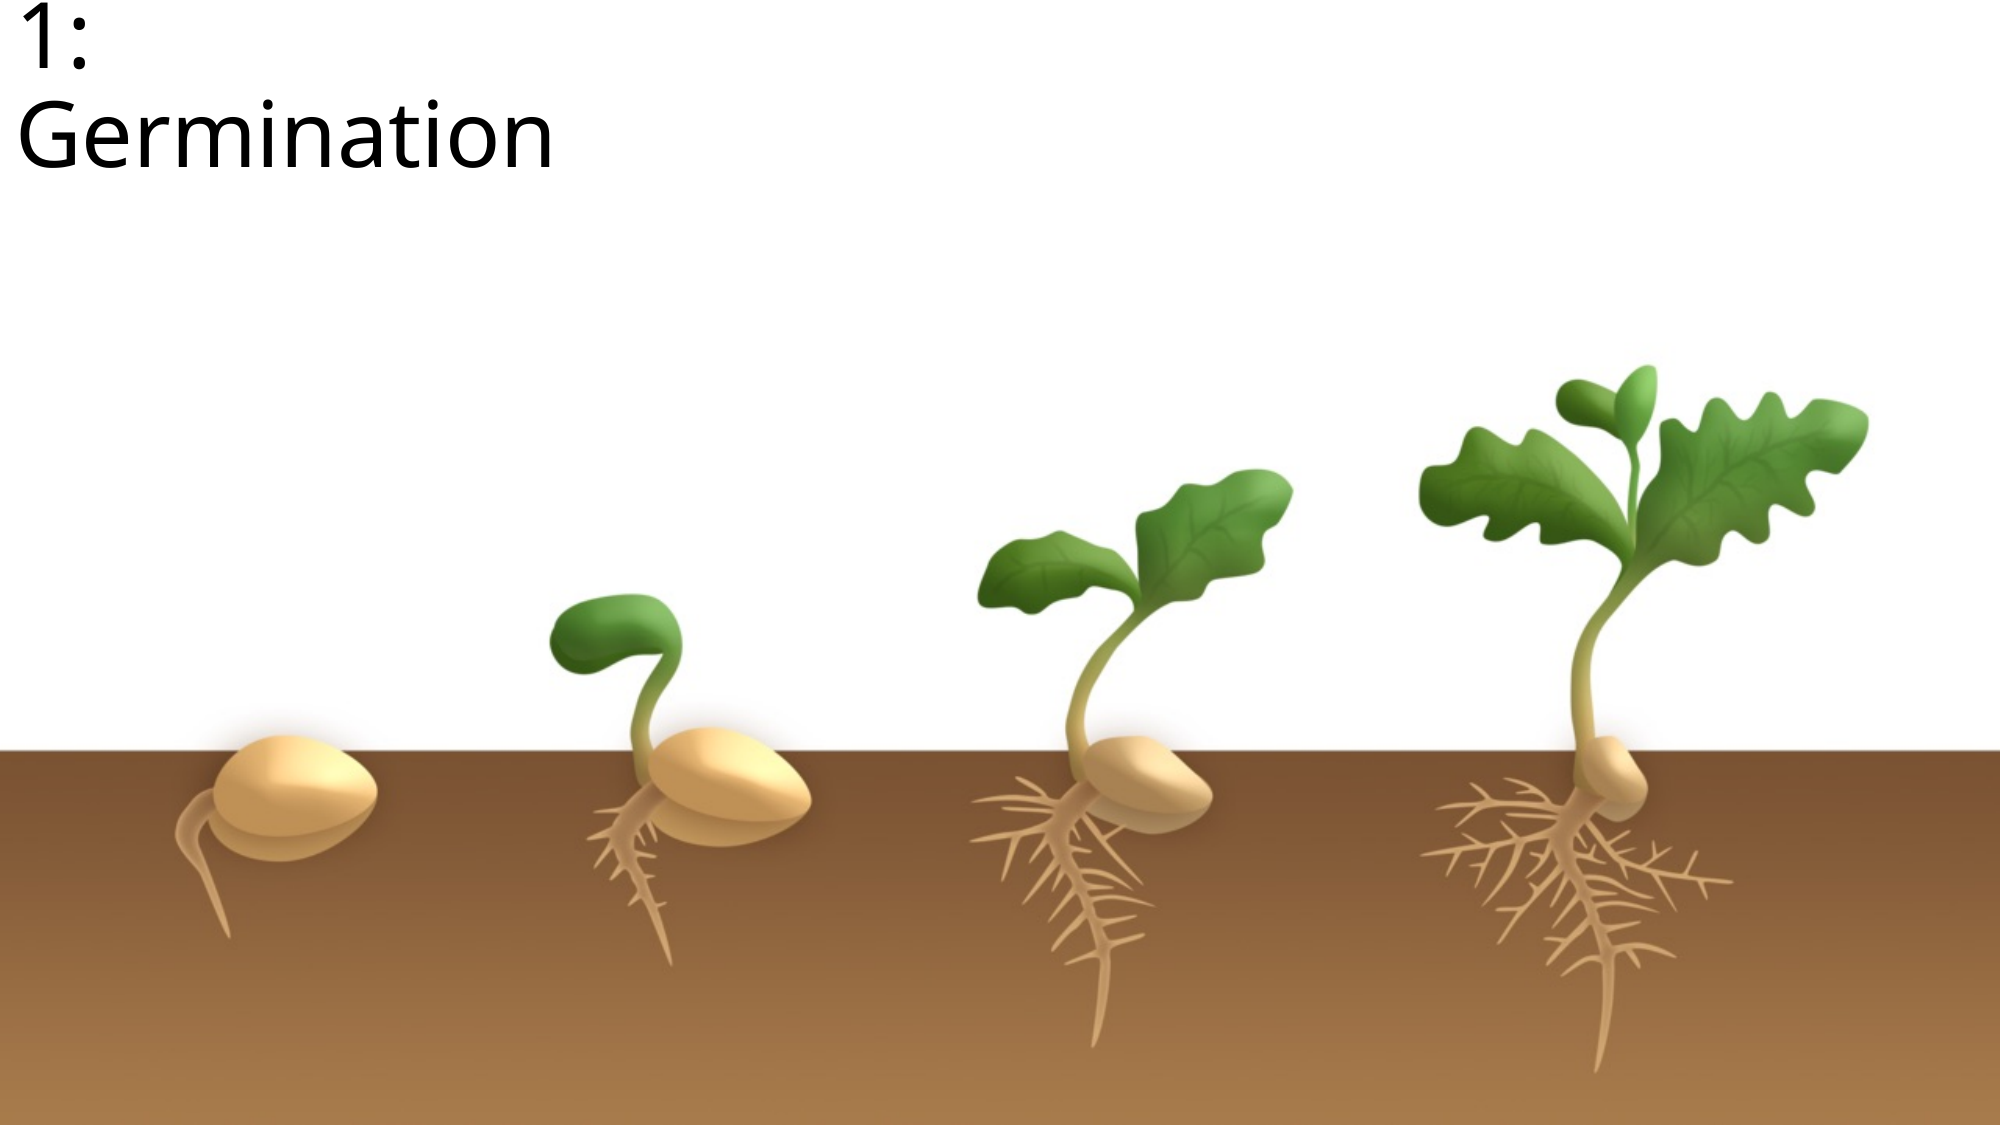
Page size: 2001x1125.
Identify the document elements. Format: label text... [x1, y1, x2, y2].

title 1: Germination [0, 0, 608, 177]
picture [0, 219, 2000, 1125]
